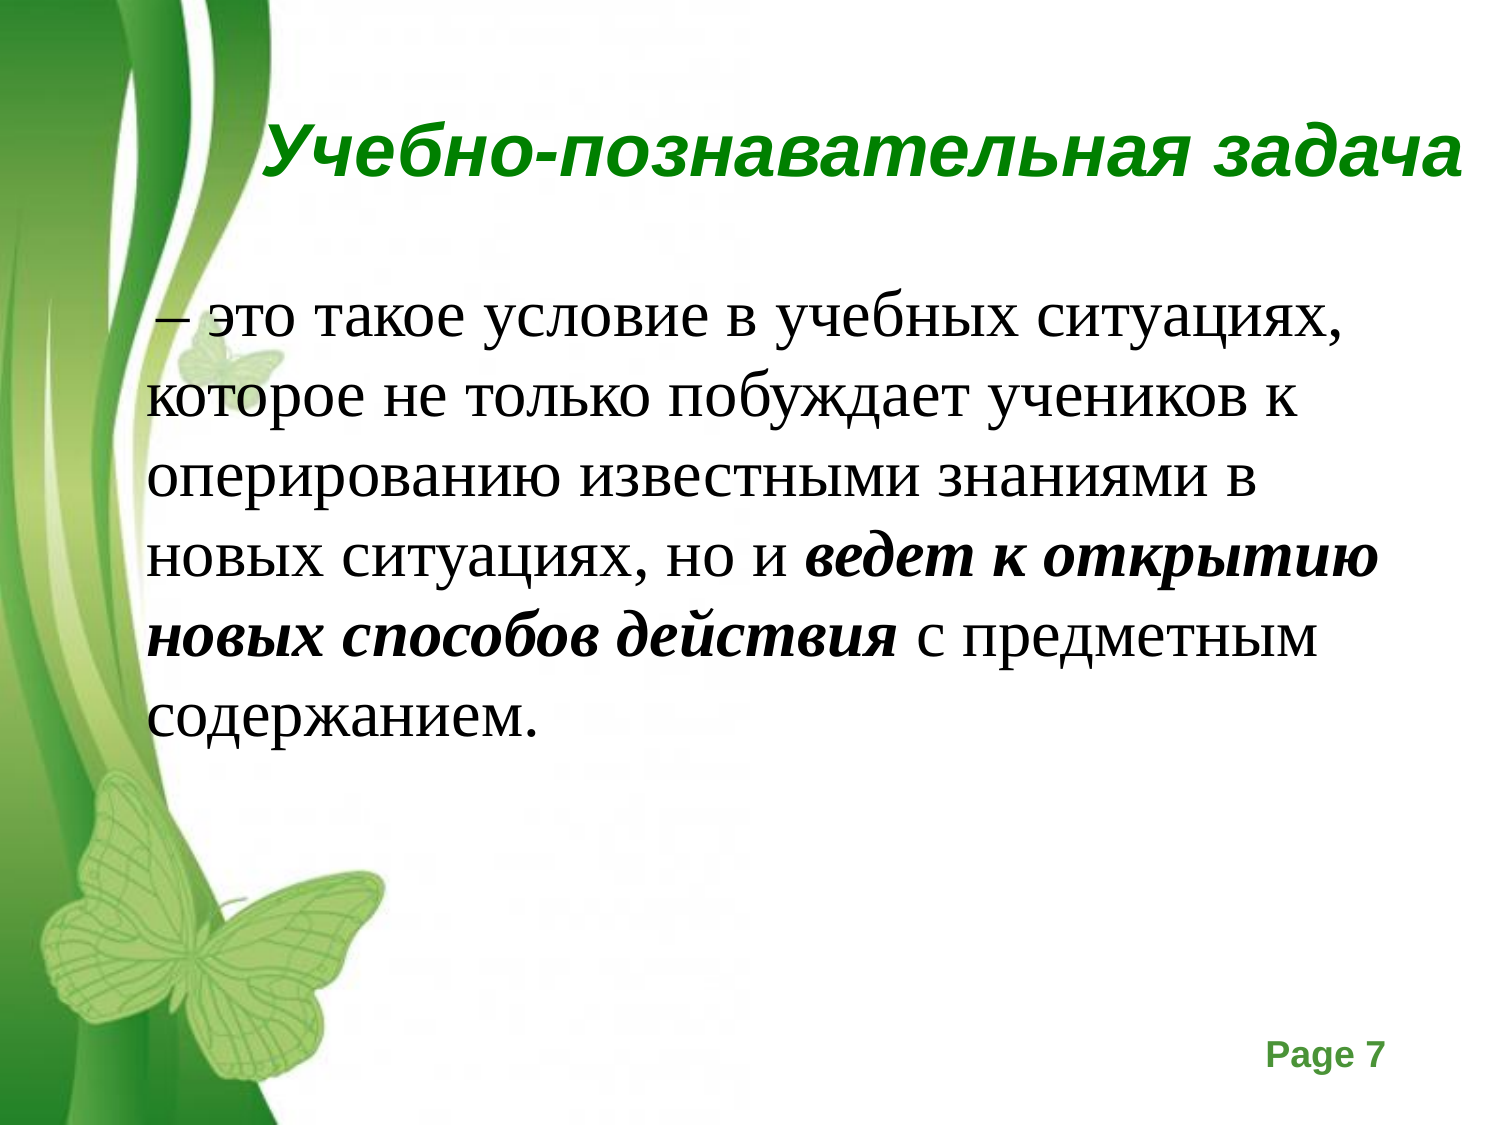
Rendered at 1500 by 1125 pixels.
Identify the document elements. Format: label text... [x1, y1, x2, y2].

list – это такое условие в учебных ситуациях, которое не только побуждает учеников к оперированию известными знаниями в новых ситуациях, но и ведет к открытию новых способов действия с предметным содержанием. [75, 262, 1425, 1005]
title Учебно-познавательная задача [187, 93, 1500, 282]
picture [0, 0, 1500, 1125]
